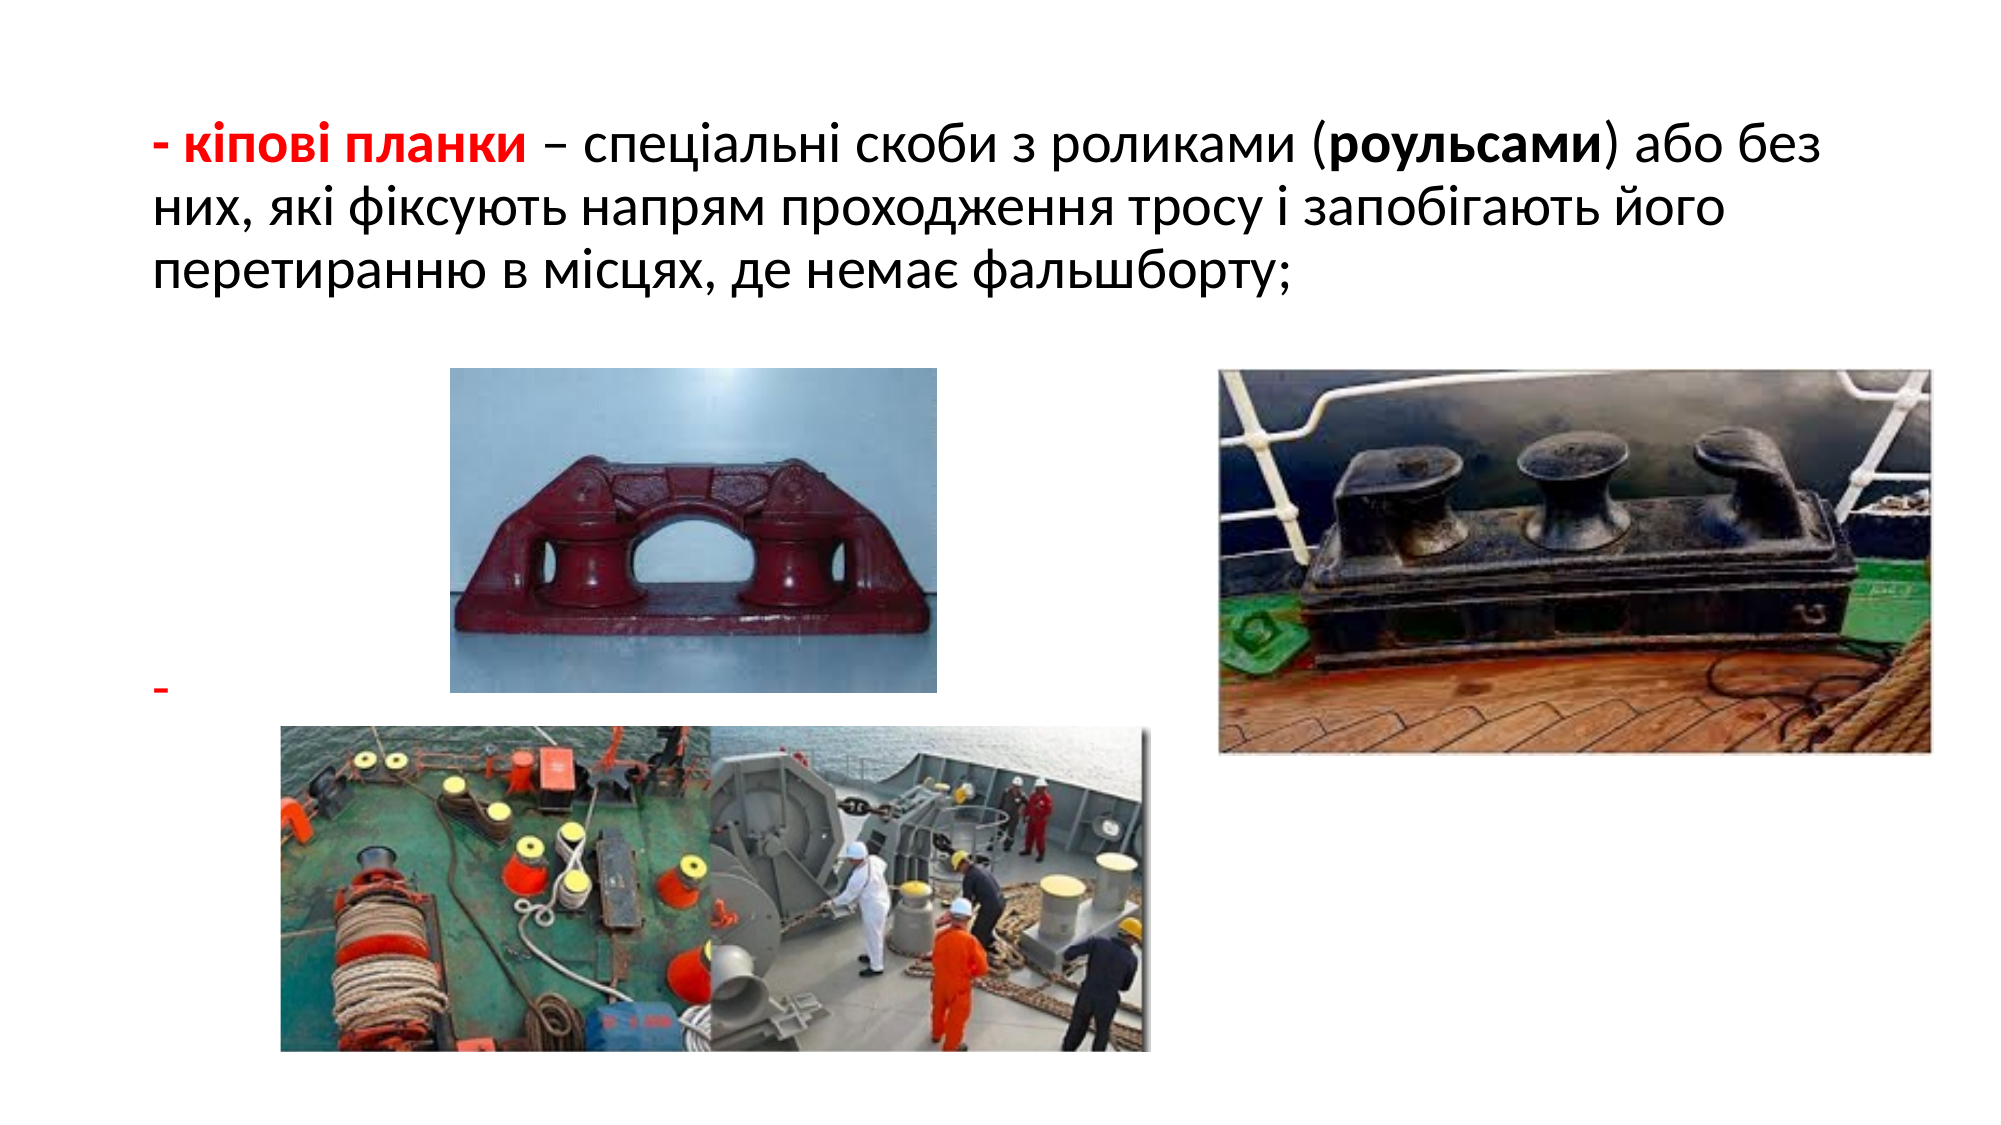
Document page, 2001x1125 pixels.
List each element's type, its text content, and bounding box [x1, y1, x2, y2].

picture [1217, 368, 1934, 756]
list - кіпові планки – спеціальні скоби з роликами (роульсами) або без них, які фіксують напрям проходження тросу і запобігають його перетиранню в місцях, де немає фальшборту; - [137, 105, 1863, 1014]
picture [450, 368, 937, 693]
picture [280, 726, 1158, 1052]
